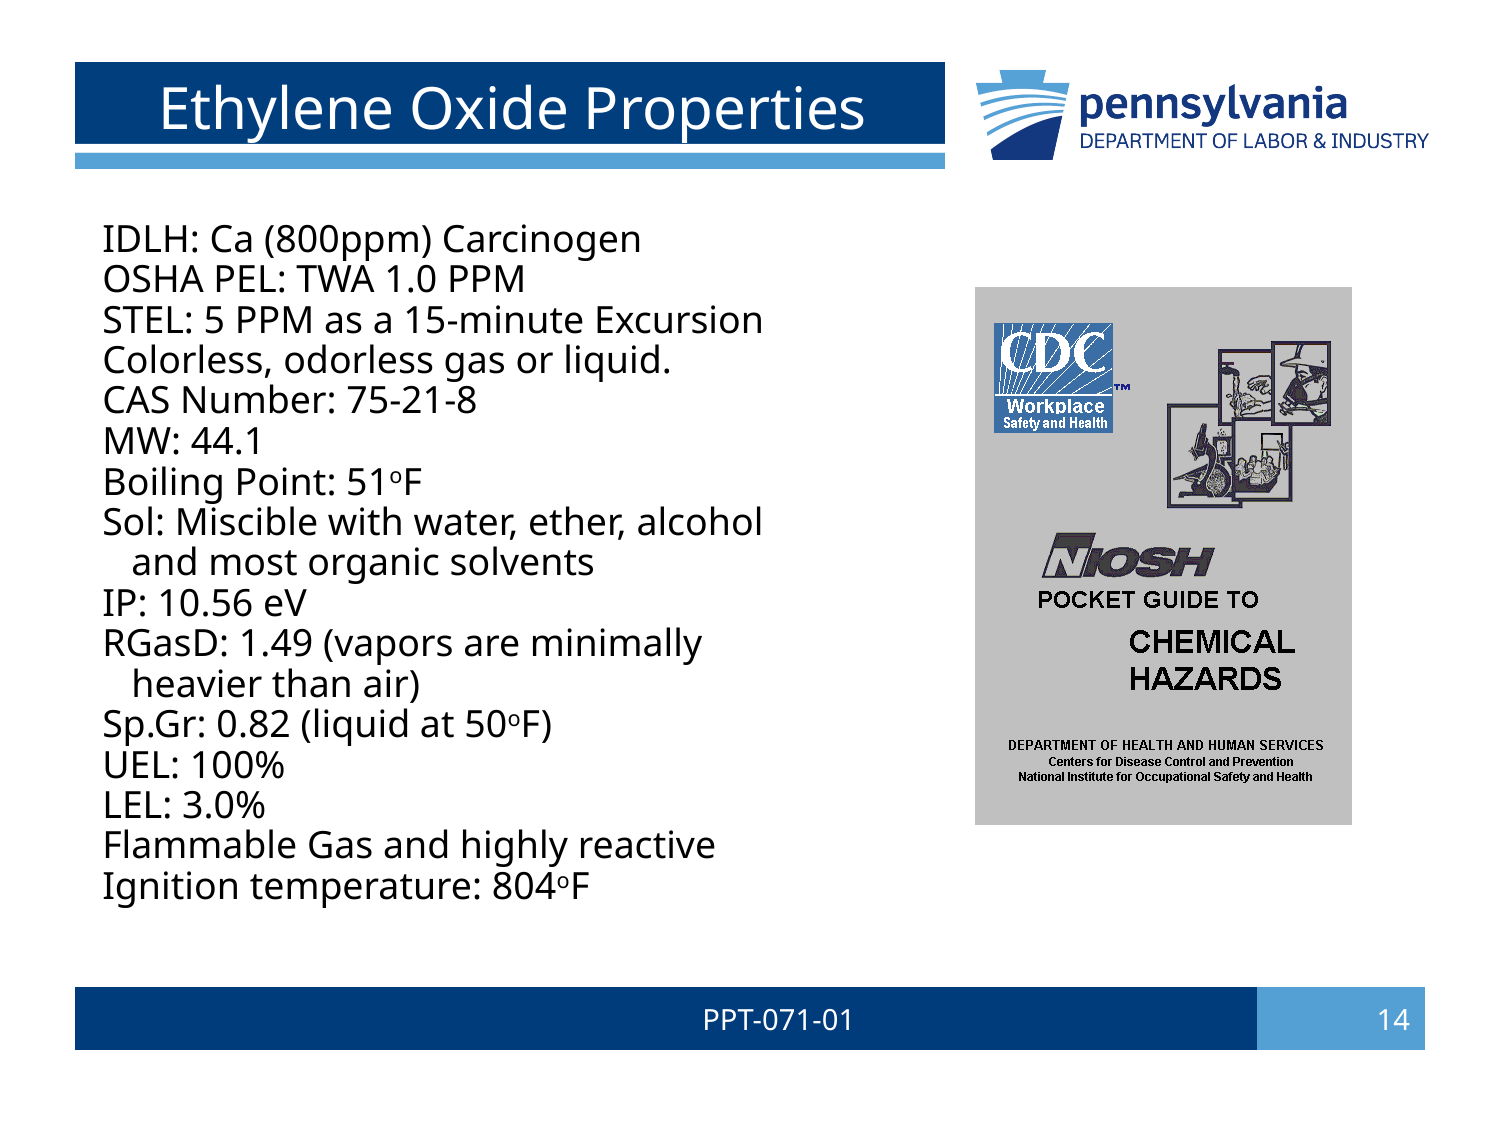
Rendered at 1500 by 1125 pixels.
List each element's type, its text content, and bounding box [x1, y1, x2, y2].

picture [74, 62, 1430, 170]
text_box [74, 262, 1425, 987]
picture [74, 987, 1426, 1051]
text_box IDLH: Ca (800ppm) Carcinogen OSHA PEL: TWA 1.0 PPM STEL: 5 PPM as a 15-minute Excursion Colorless, odorless gas or liquid. CAS Number: 75-21-8 MW: 44.1 Boiling Point: 51oF Sol: Miscible with water, ether, alcohol and most organic solvents IP: 10.56 eV RGasD: 1.49 (vapors are minimally heavier than air) Sp.Gr: 0.82 (liquid at 50oF) UEL: 100% LEL: 3.0% Flammable Gas and highly reactive Ignition temperature: 804oF [87, 212, 900, 915]
picture [974, 287, 1352, 826]
